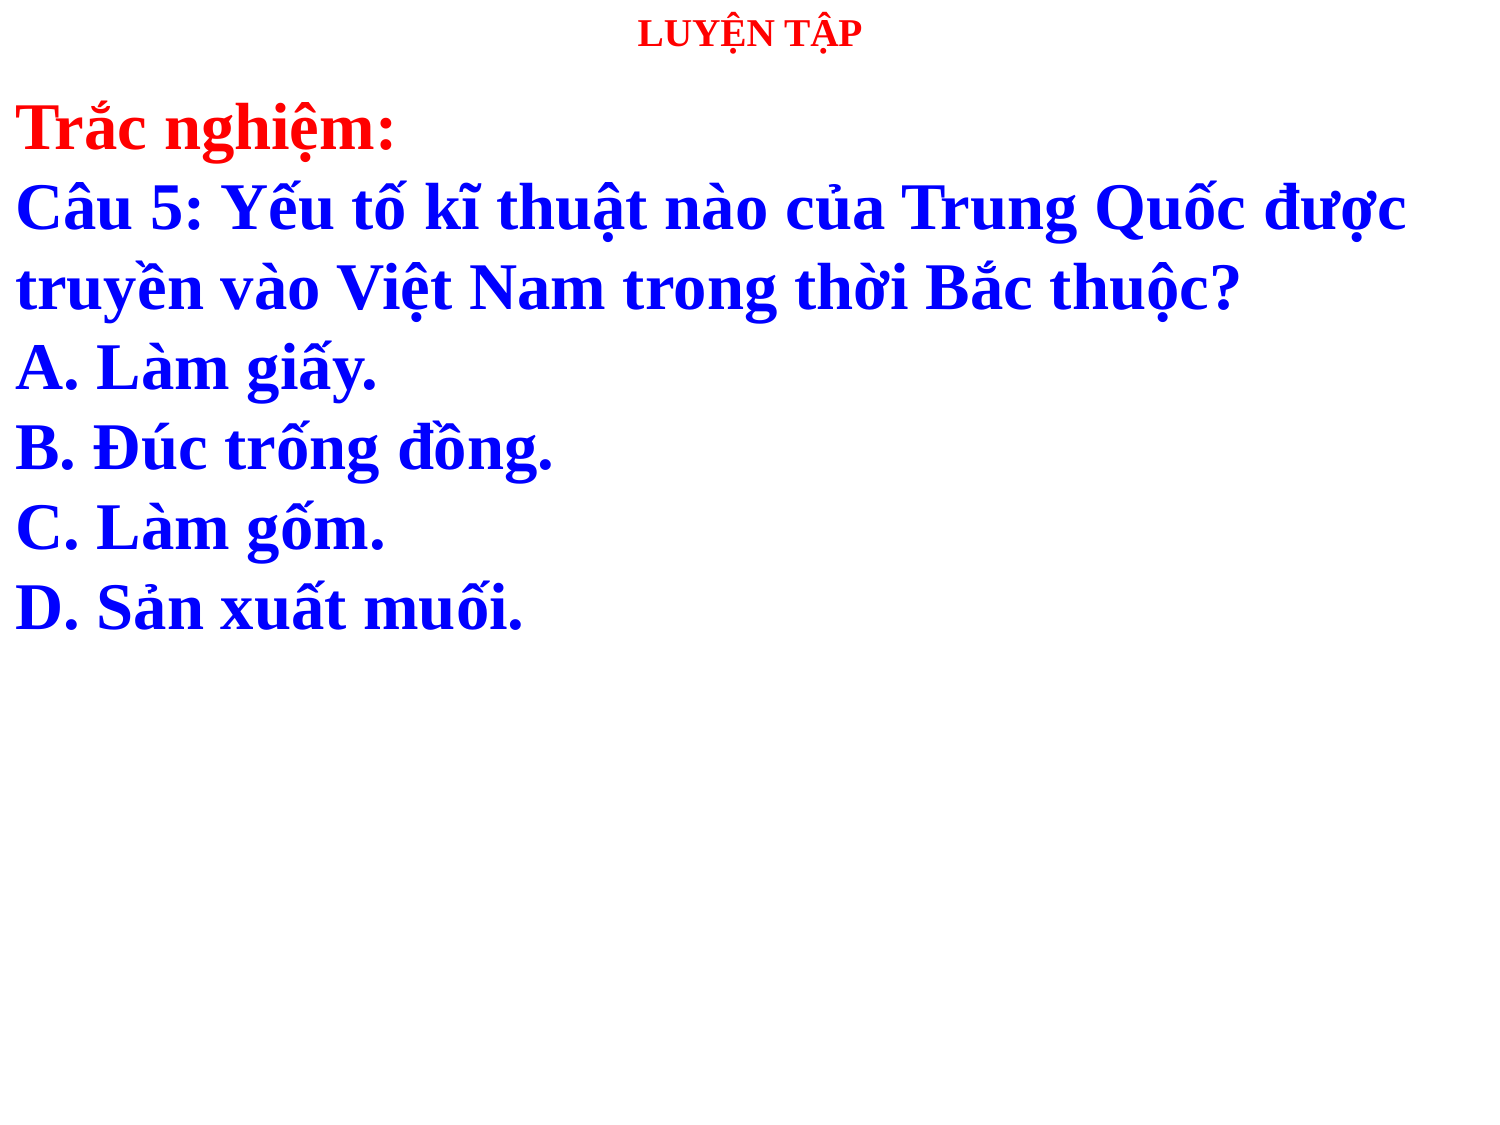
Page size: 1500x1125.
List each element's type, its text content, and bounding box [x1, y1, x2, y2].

list Trắc nghiệm: Câu 5: Yếu tố kĩ thuật nào của Trung Quốc được truyền vào Việt Nam trong thời Bắc thuộc? A. Làm giấy. B. Đúc trống đồng. C. Làm gốm. D. Sản xuất muối. [0, 75, 1500, 1125]
title LUYỆN TẬP [0, 0, 1500, 63]
